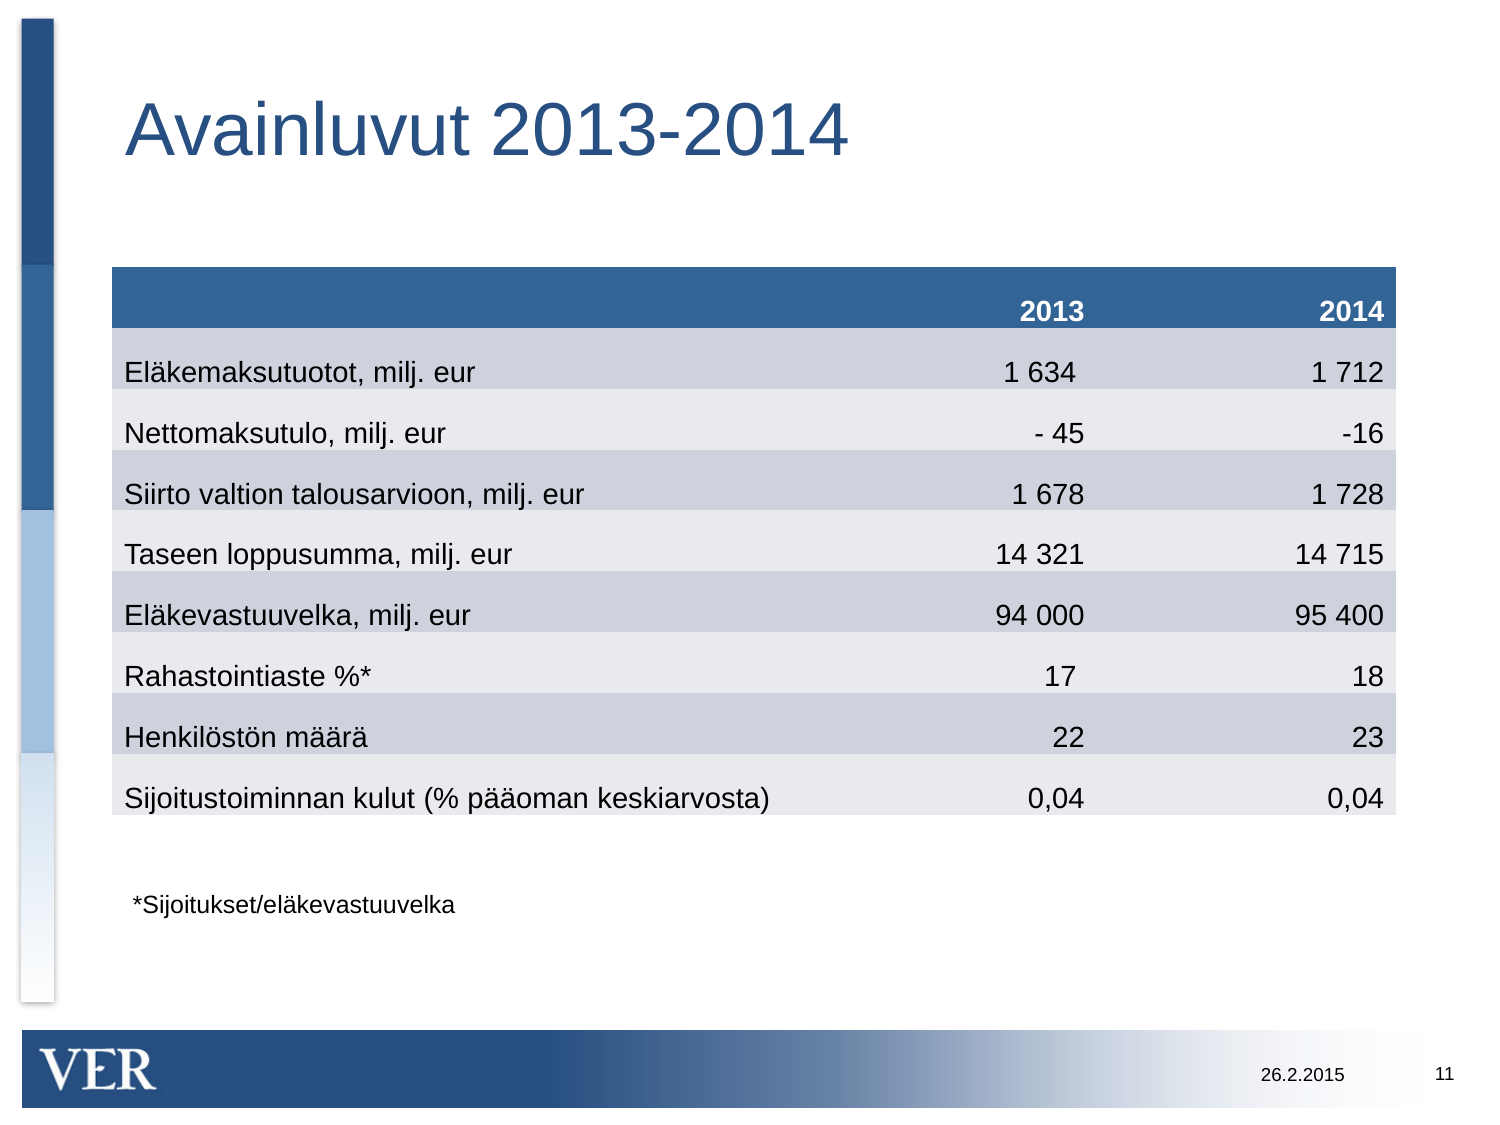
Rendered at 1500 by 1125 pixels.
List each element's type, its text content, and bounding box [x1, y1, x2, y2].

table_cell 1 712 [1097, 328, 1396, 389]
table_cell 1 678 [797, 450, 1097, 510]
table_cell 95 400 [1097, 571, 1396, 632]
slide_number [1217, 1043, 1360, 1104]
table_header [112, 267, 797, 328]
table_header 2013 [797, 267, 1097, 328]
table_cell 22 [797, 693, 1097, 754]
table_cell 17 [797, 632, 1097, 693]
table_cell -16 [1097, 389, 1396, 450]
table_cell Nettomaksutulo, milj. eur [112, 389, 797, 450]
table_cell Sijoitustoiminnan kulut (% pääoman keskiarvosta) [112, 754, 797, 815]
table_cell 18 [1097, 632, 1396, 693]
title Avainluvut 2013-2014 [110, 19, 1425, 233]
table_cell 1 728 [1097, 450, 1396, 510]
picture [22, 1030, 1428, 1108]
table_cell Eläkemaksutuotot, milj. eur [112, 328, 797, 389]
slide_number 11 [1374, 1042, 1470, 1103]
table_cell Rahastointiaste %* [112, 632, 797, 693]
table_cell 14 321 [797, 510, 1097, 571]
table_cell 0,04 [1097, 754, 1396, 815]
table_cell 1 634 [797, 328, 1097, 389]
text_box *Sijoitukset/eläkevastuuvelka [117, 881, 472, 927]
table_cell Taseen loppusumma, milj. eur [112, 510, 797, 571]
table_header 2014 [1097, 267, 1396, 328]
table_cell 94 000 [797, 571, 1097, 632]
table_cell Henkilöstön määrä [112, 693, 797, 754]
table_cell 14 715 [1097, 510, 1396, 571]
table_cell Siirto valtion talousarvioon, milj. eur [112, 450, 797, 510]
table_cell 23 [1097, 693, 1396, 754]
table_cell - 45 [797, 389, 1097, 450]
table_cell Eläkevastuuvelka, milj. eur [112, 571, 797, 632]
table_cell 0,04 [797, 754, 1097, 815]
